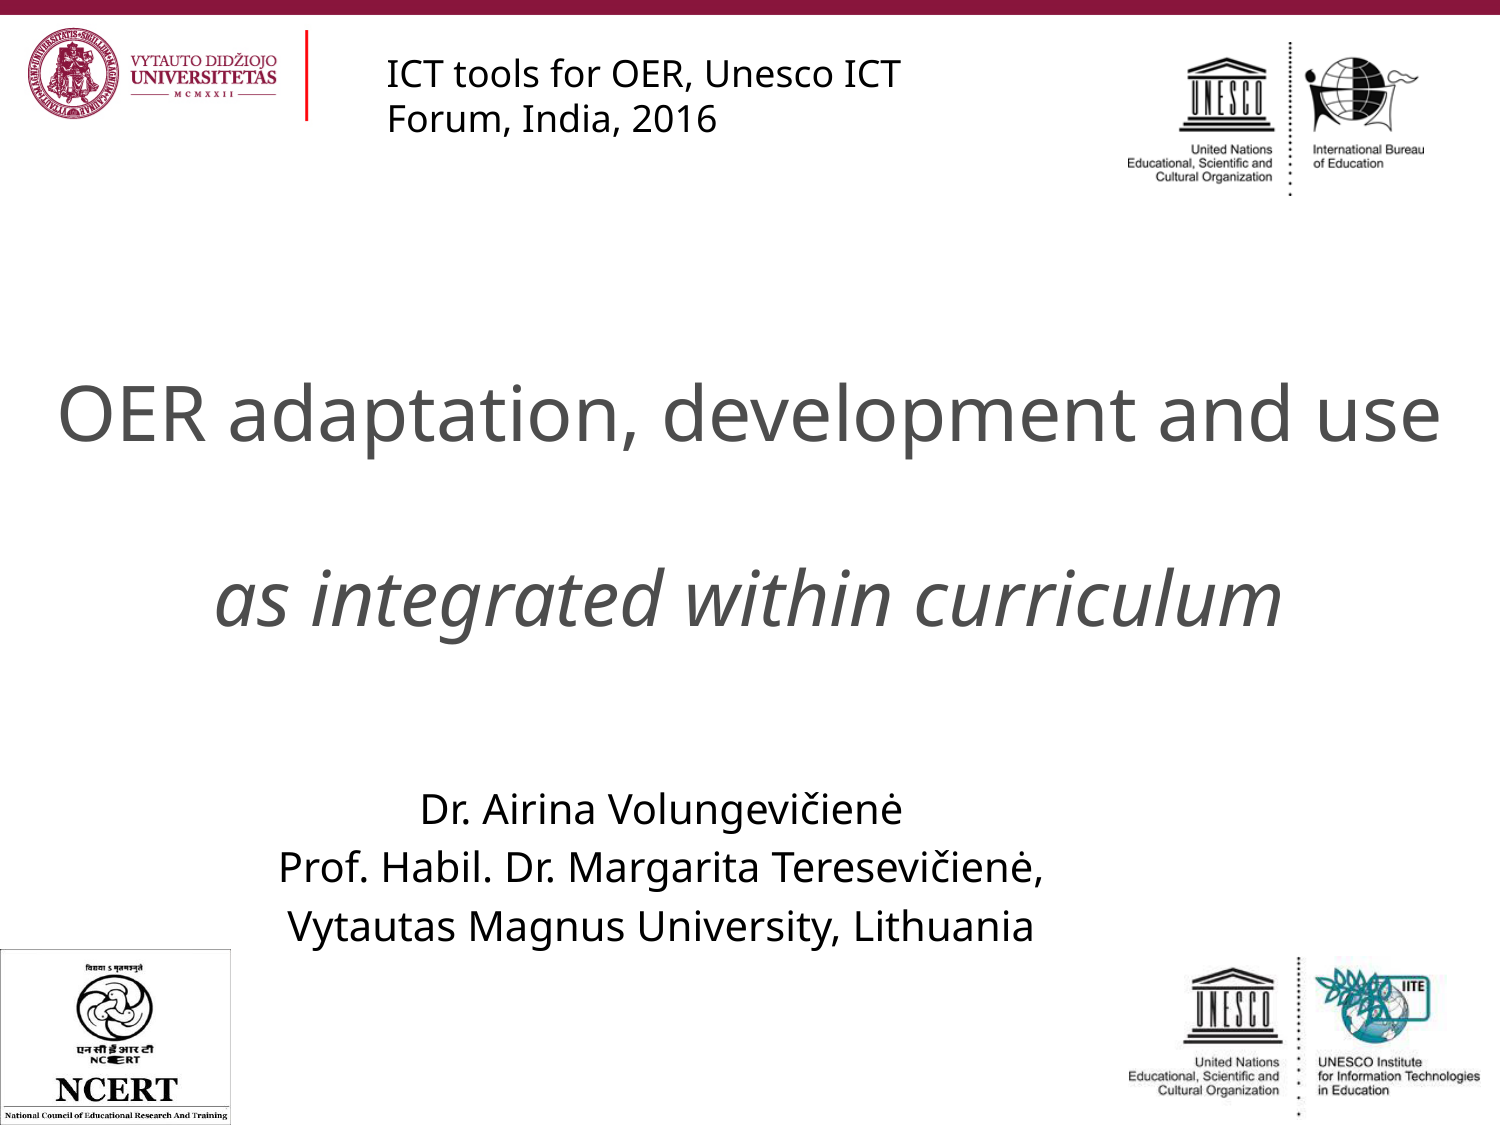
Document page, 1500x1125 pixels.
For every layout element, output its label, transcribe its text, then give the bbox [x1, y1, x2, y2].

subtitle Dr. Airina Volungevičienė Prof. Habil. Dr. Margarita Teresevičienė, Vytautas Magnus University, Lithuania [64, 775, 1258, 1063]
text_box ICT tools for OER, Unesco ICT Forum, India, 2016 [371, 42, 987, 148]
picture [0, 0, 1500, 1125]
title OER adaptation, development and use as integrated within curriculum [41, 314, 1459, 693]
